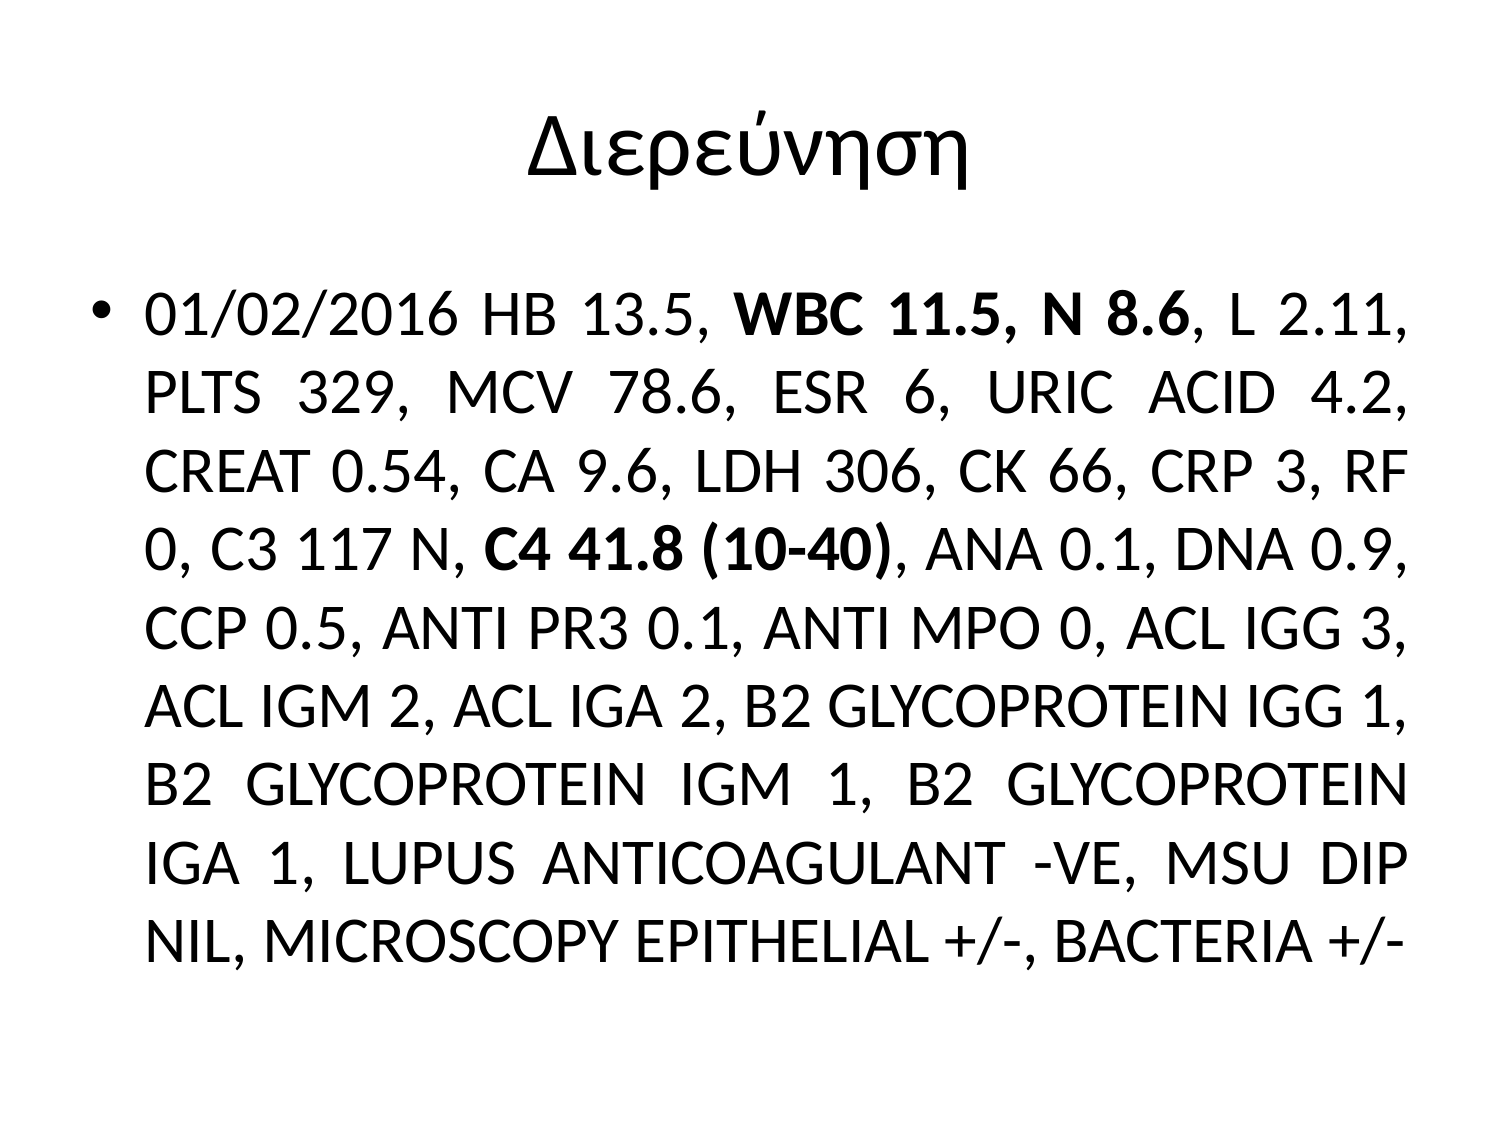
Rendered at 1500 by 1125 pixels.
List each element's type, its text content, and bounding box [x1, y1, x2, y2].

title Διερεύνηση [75, 45, 1425, 233]
list 01/02/2016 HB 13.5, WBC 11.5, N 8.6, L 2.11, PLTS 329, MCV 78.6, ESR 6, URIC ACID 4.2, CREAT 0.54, CA 9.6, LDH 306, CK 66, CRP 3, RF 0, C3 117 N, C4 41.8 (10-40), ANA 0.1, DNA 0.9, CCP 0.5, ANTI PR3 0.1, ANTI MPO 0, ACL IGG 3, ACL IGM 2, ACL IGA 2, B2 GLYCOPROTEIN IGG 1, B2 GLYCOPROTEIN IGM 1, B2 GLYCOPROTEIN IGA 1, LUPUS ANTICOAGULANT -VE, MSU DIP NIL, MICROSCOPY EPITHELIAL +/-, BACTERIA +/- [75, 262, 1425, 1005]
